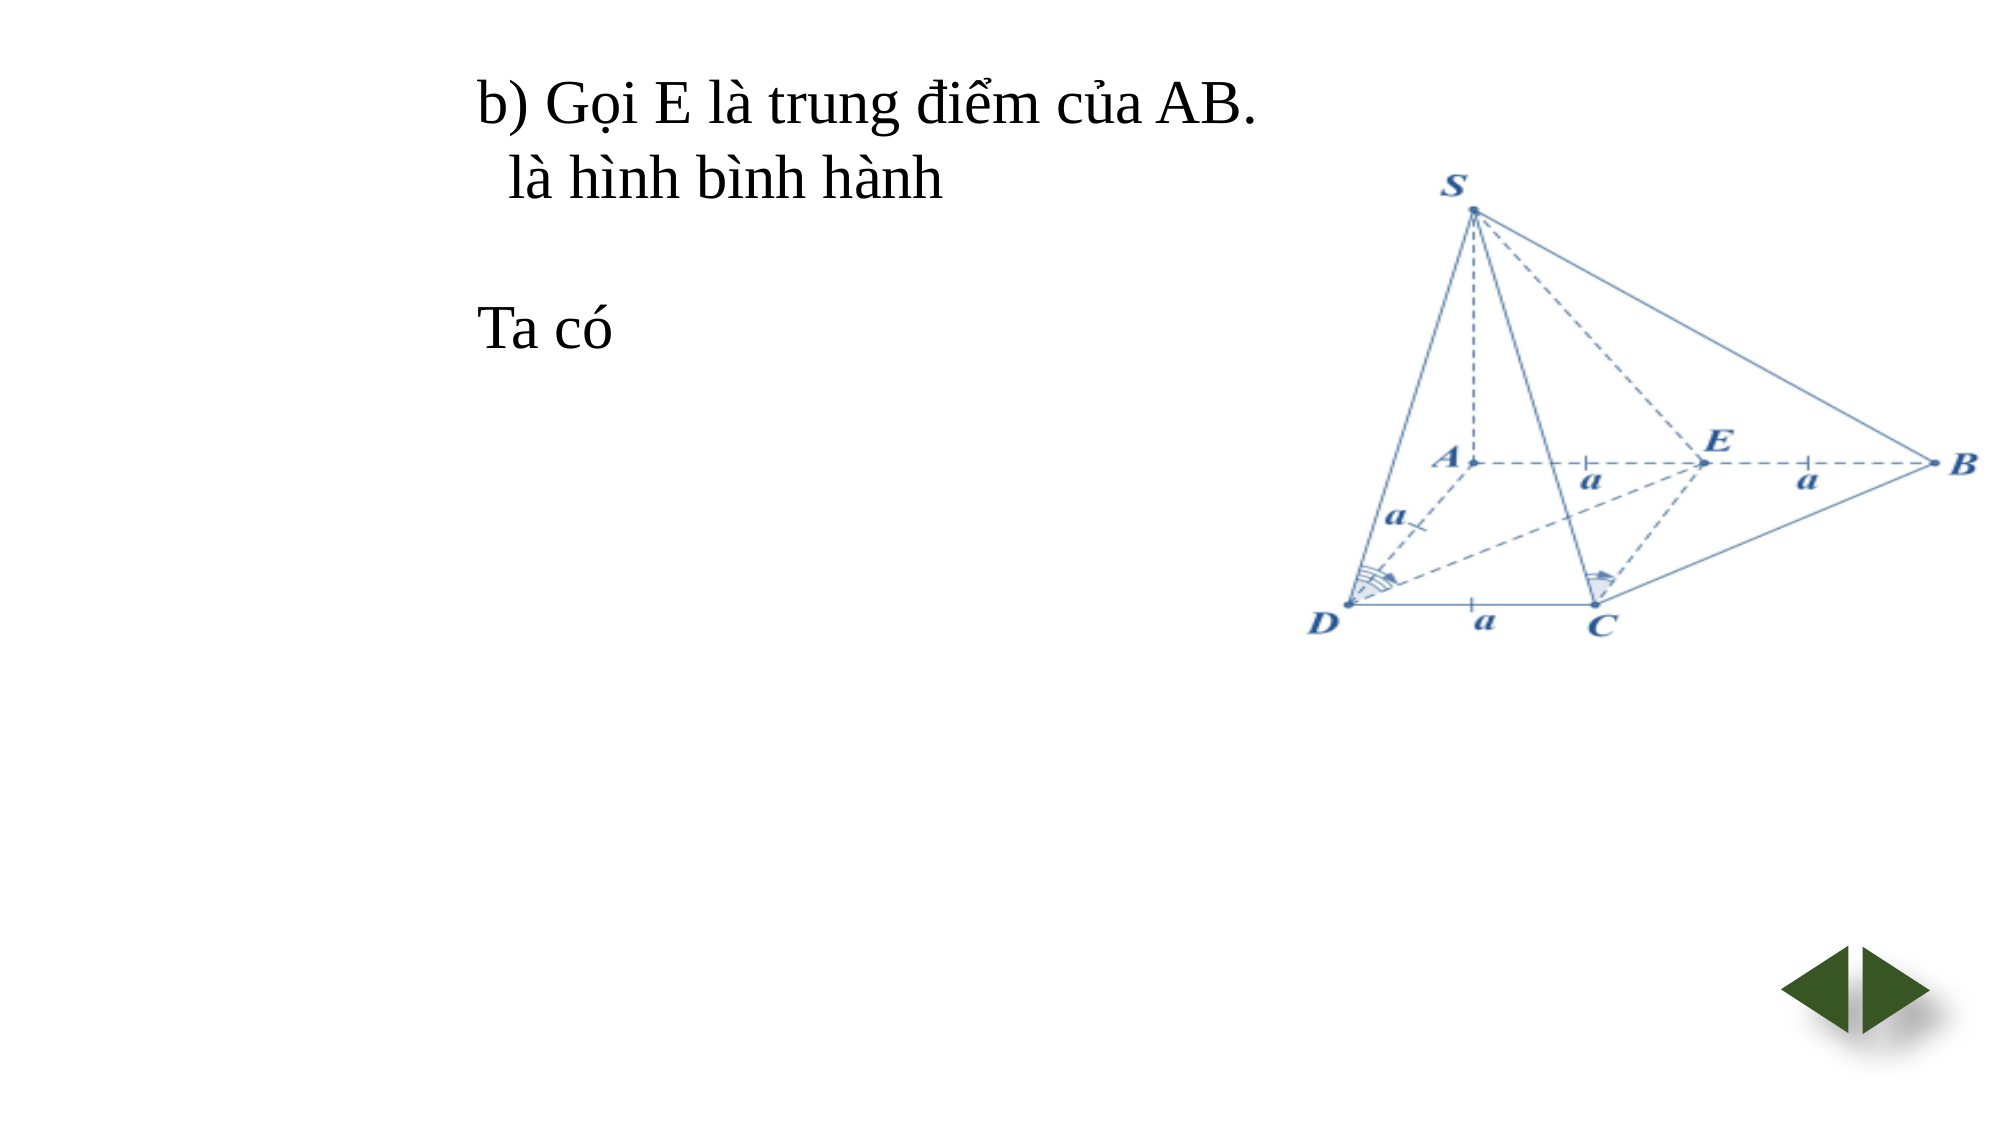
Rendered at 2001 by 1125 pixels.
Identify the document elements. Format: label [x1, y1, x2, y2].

picture [1299, 148, 1998, 660]
text_box [1861, 944, 1932, 1036]
text_box [1779, 943, 1850, 1035]
